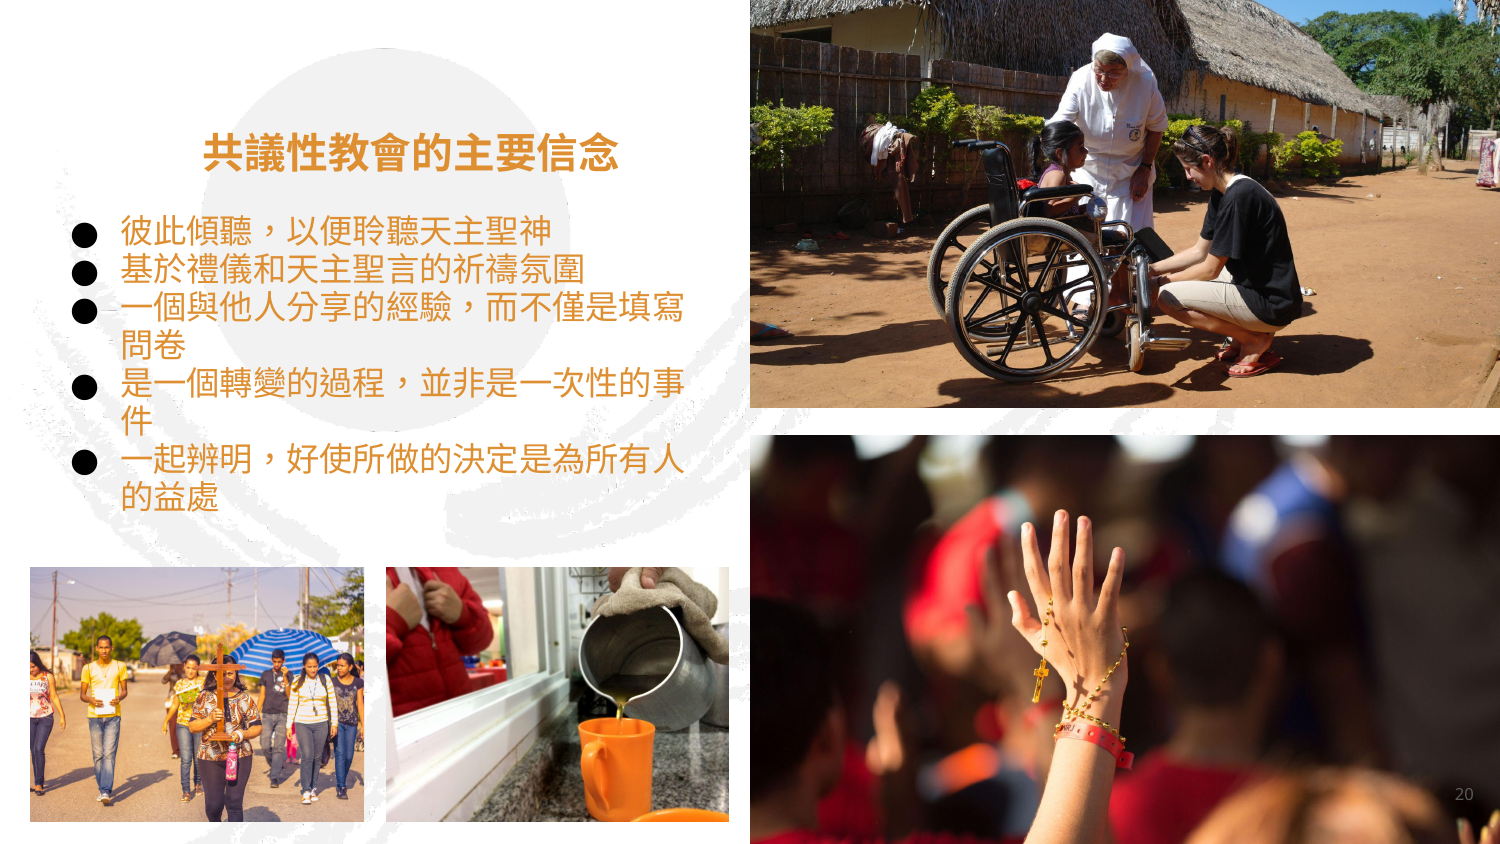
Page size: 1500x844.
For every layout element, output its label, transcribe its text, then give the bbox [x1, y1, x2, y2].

picture [0, 0, 1500, 844]
list 共議性教會的主要信念 彼此傾聽，以便聆聽天主聖神 基於禮儀和天主聖言的祈禱氛圍 一個與他人分享的經驗，而不僅是填寫問卷 是一個轉變的過程，並非是一次性的事件 一起辨明，好使所做的決定是為所有人的益處 [29, 45, 719, 555]
